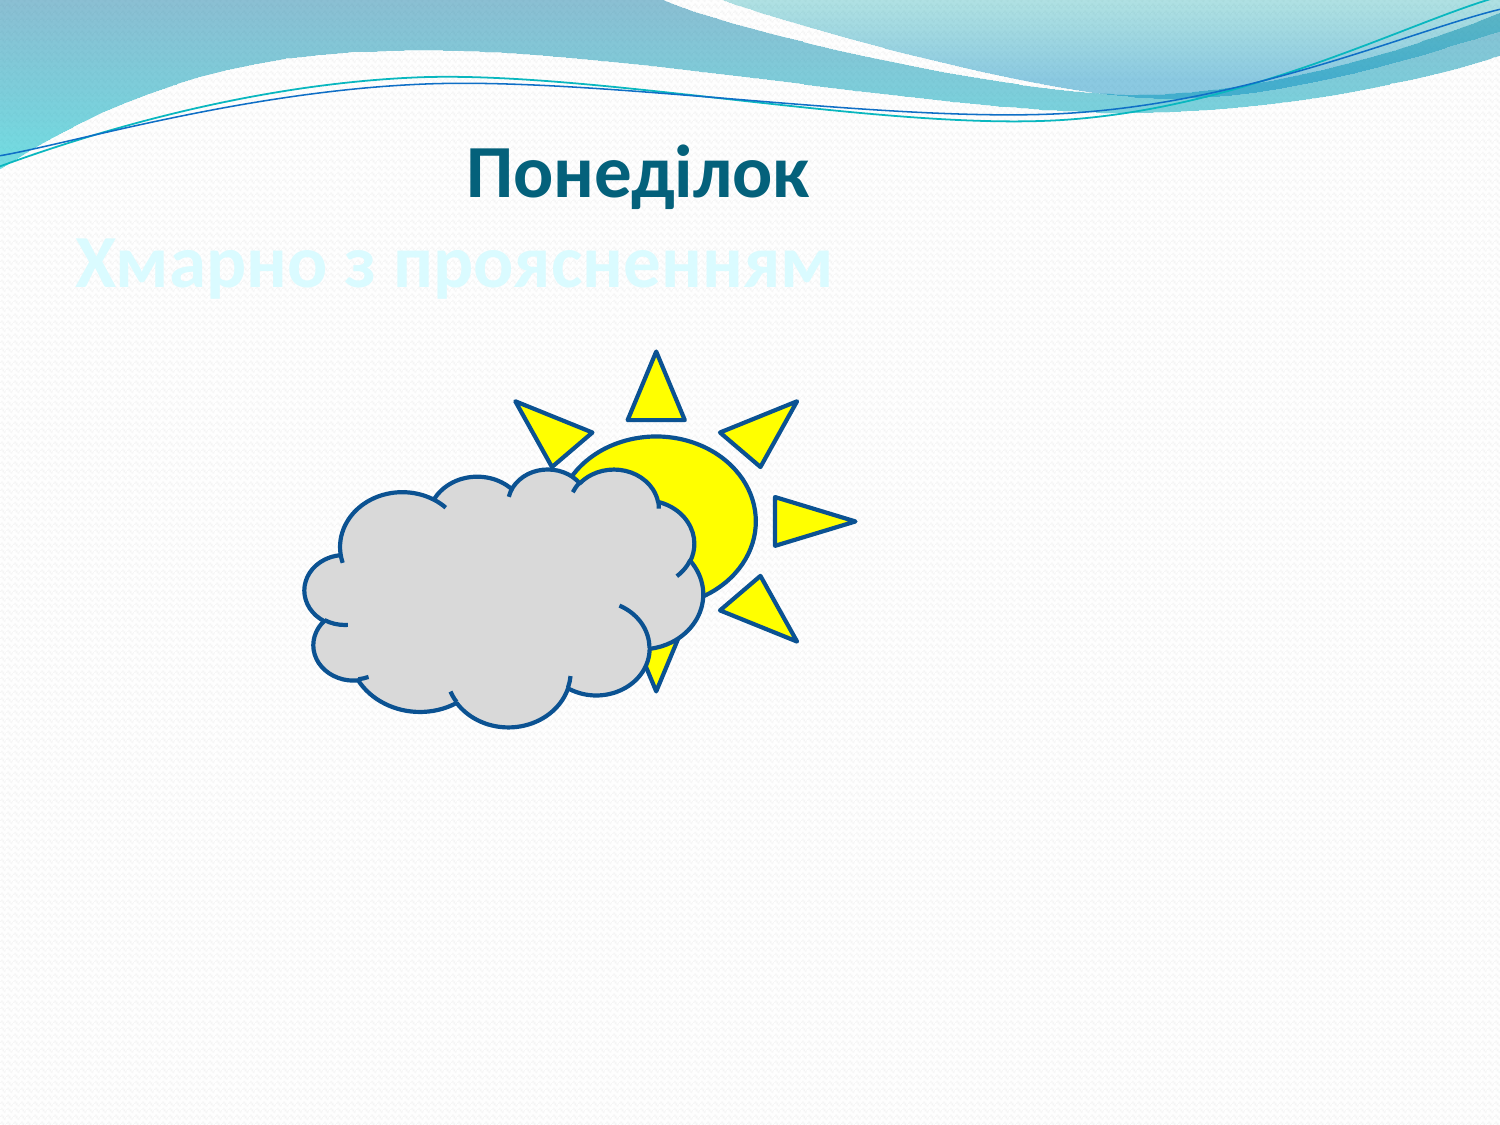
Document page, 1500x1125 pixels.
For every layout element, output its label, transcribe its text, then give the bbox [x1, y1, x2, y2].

text_box [717, 399, 799, 470]
text_box [625, 349, 687, 423]
text_box [772, 495, 858, 548]
title Понеділок Хмарно з проясненням [75, 115, 1425, 303]
text_box [302, 467, 706, 730]
text_box [571, 434, 758, 598]
text_box [513, 399, 595, 468]
text_box [717, 573, 799, 644]
text_box [645, 641, 680, 694]
